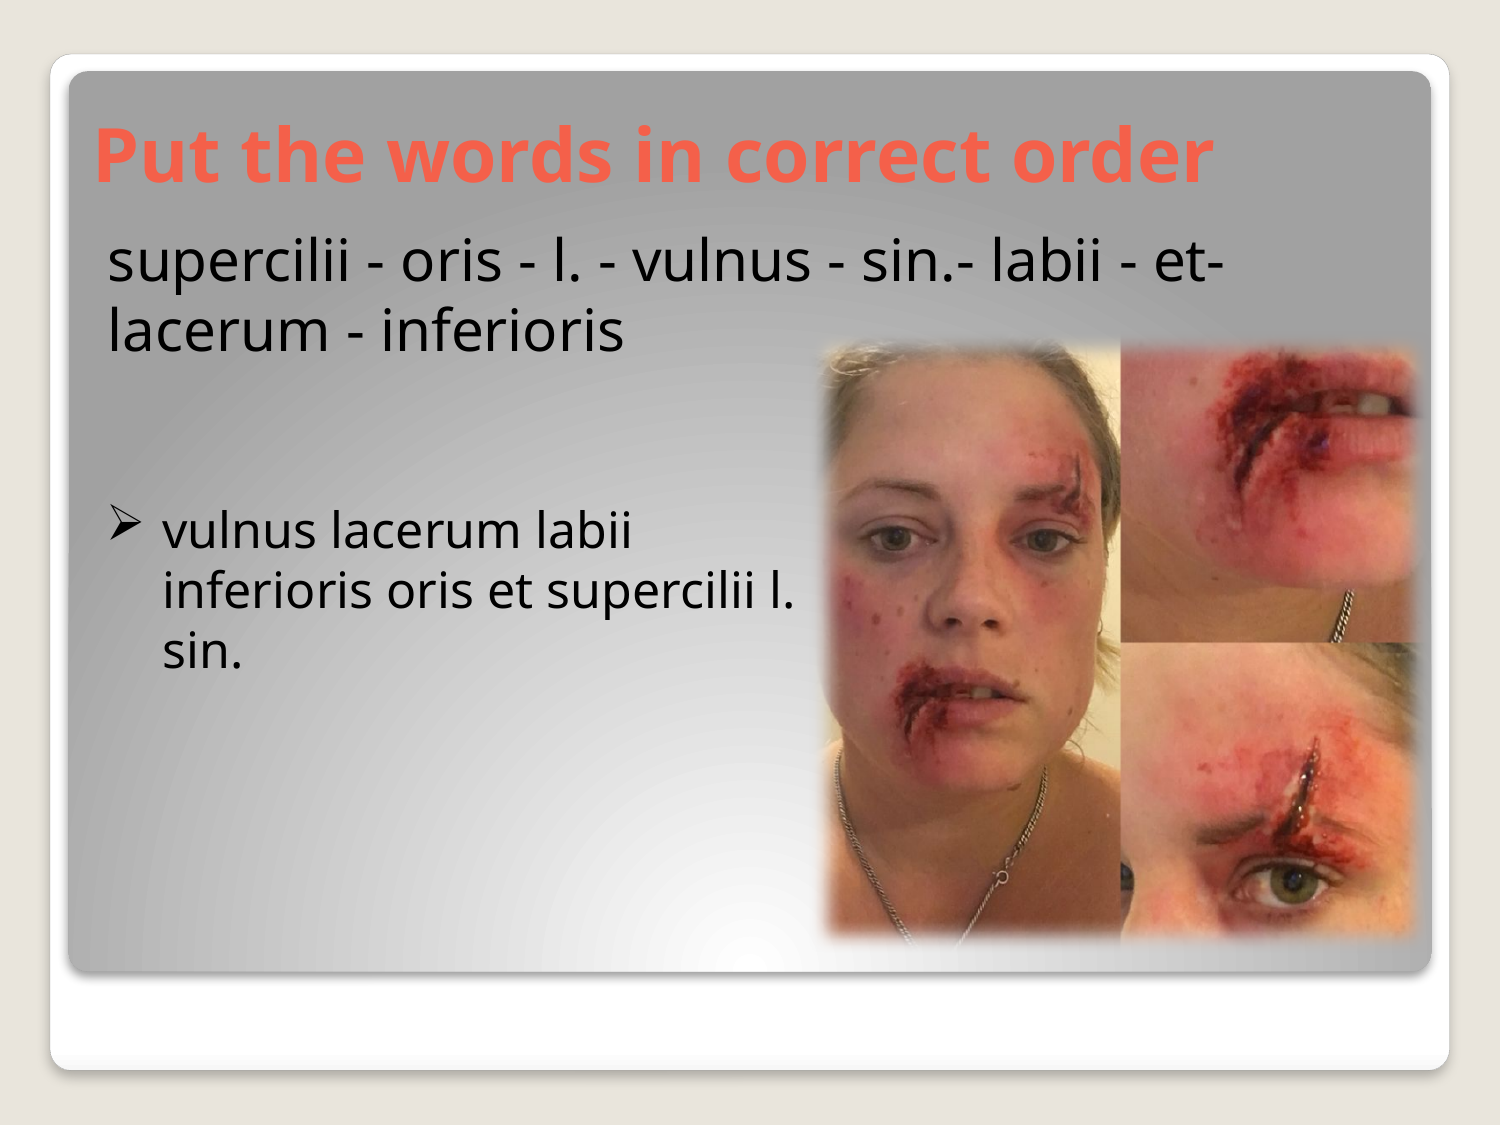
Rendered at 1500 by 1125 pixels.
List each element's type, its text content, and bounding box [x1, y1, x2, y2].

text_box vulnus lacerum labii inferioris oris et supercilii l. sin. [91, 491, 801, 747]
picture [808, 330, 1431, 953]
list supercilii - oris - l. - vulnus - sin.- labii - et- lacerum - inferioris [78, 208, 1421, 448]
title Put the words in correct order [78, 66, 1421, 208]
